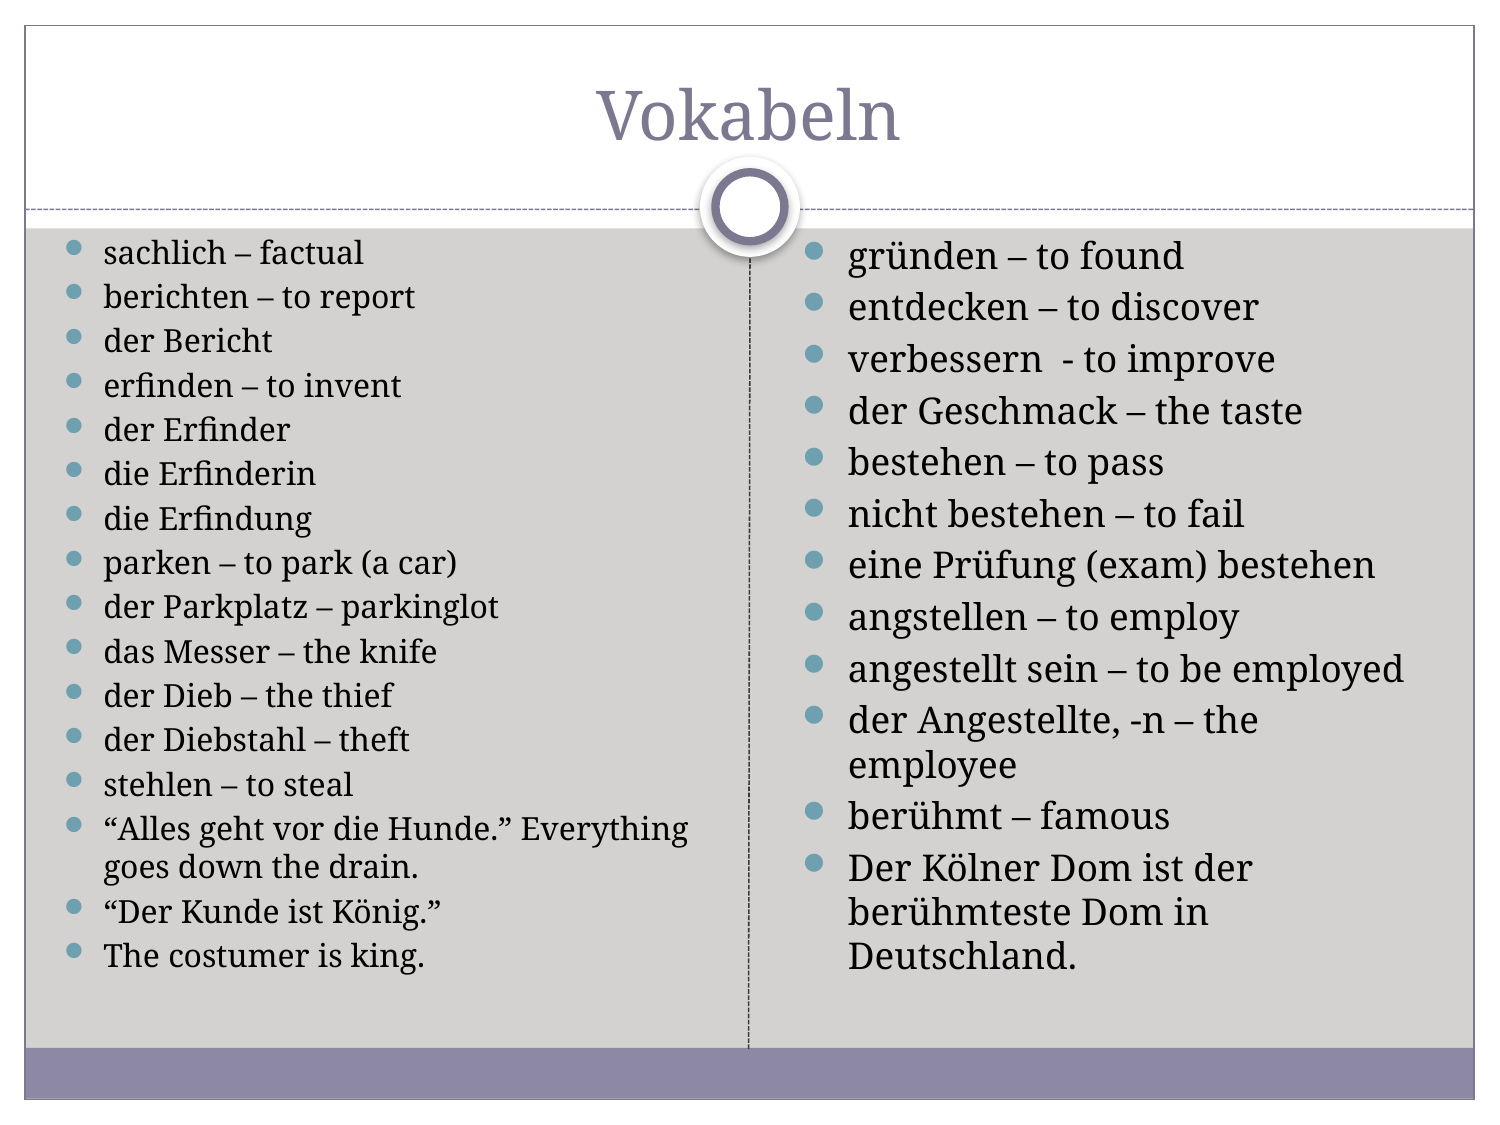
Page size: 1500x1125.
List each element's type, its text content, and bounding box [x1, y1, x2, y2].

list sachlich – factual berichten – to report der Bericht erfinden – to invent der Erfinder die Erfinderin die Erfindung parken – to park (a car) der Parkplatz – parkinglot das Messer – the knife der Dieb – the thief der Diebstahl – theft stehlen – to steal “Alles geht vor die Hunde.” Everything goes down the drain. “Der Kunde ist König.” The costumer is king. [49, 224, 712, 993]
title Vokabeln [49, 37, 1450, 162]
list gründen – to found entdecken – to discover verbessern - to improve der Geschmack – the taste bestehen – to pass nicht bestehen – to fail eine Prüfung (exam) bestehen angstellen – to employ angestellt sein – to be employed der Angestellte, -n – the employee berühmt – famous Der Kölner Dom ist der berühmteste Dom in Deutschland. [787, 224, 1450, 993]
